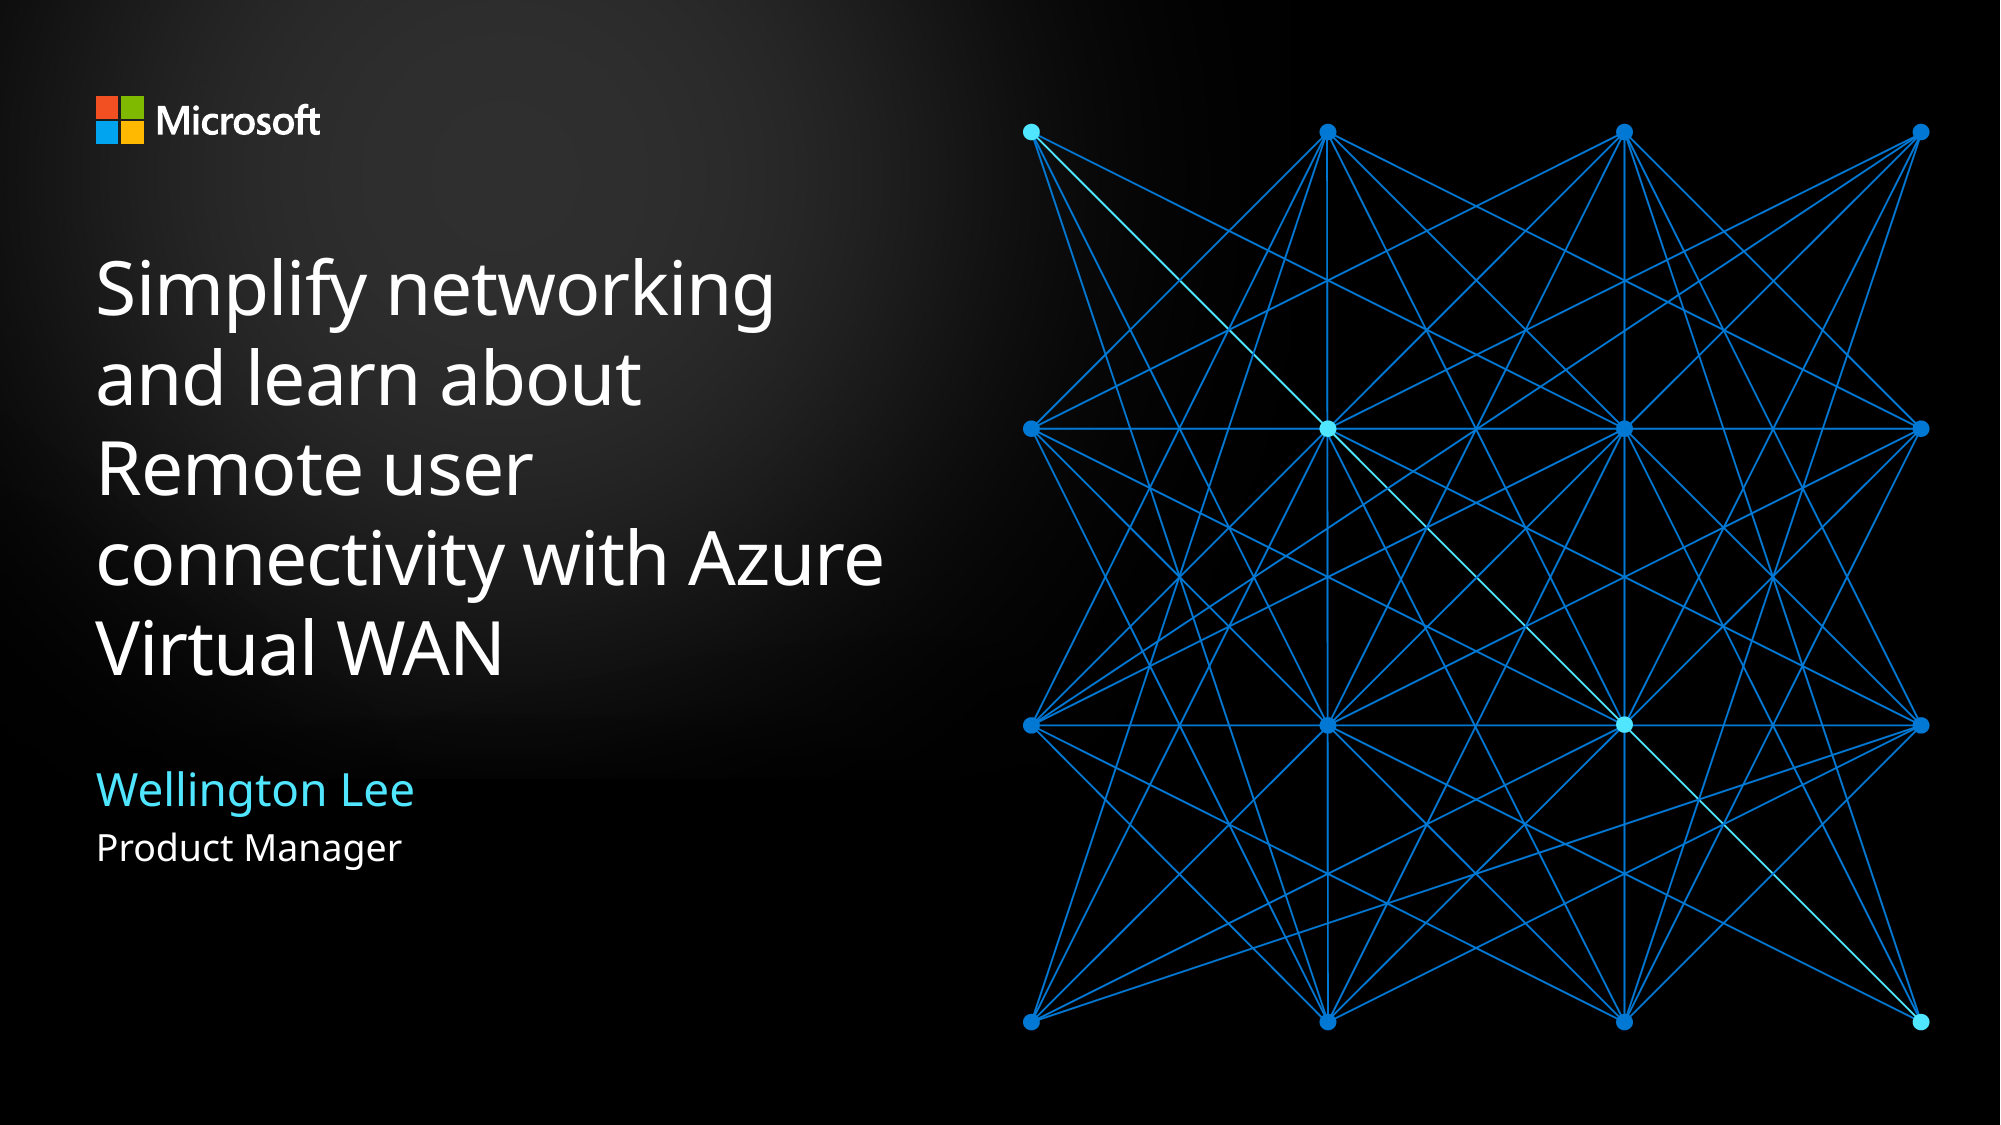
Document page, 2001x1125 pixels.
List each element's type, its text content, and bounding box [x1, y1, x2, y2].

title Simplify networking and learn about Remote user connectivity with Azure Virtual WAN [95, 417, 896, 691]
list Wellington Lee Product Manager [95, 760, 862, 873]
picture [0, 0, 2000, 1125]
